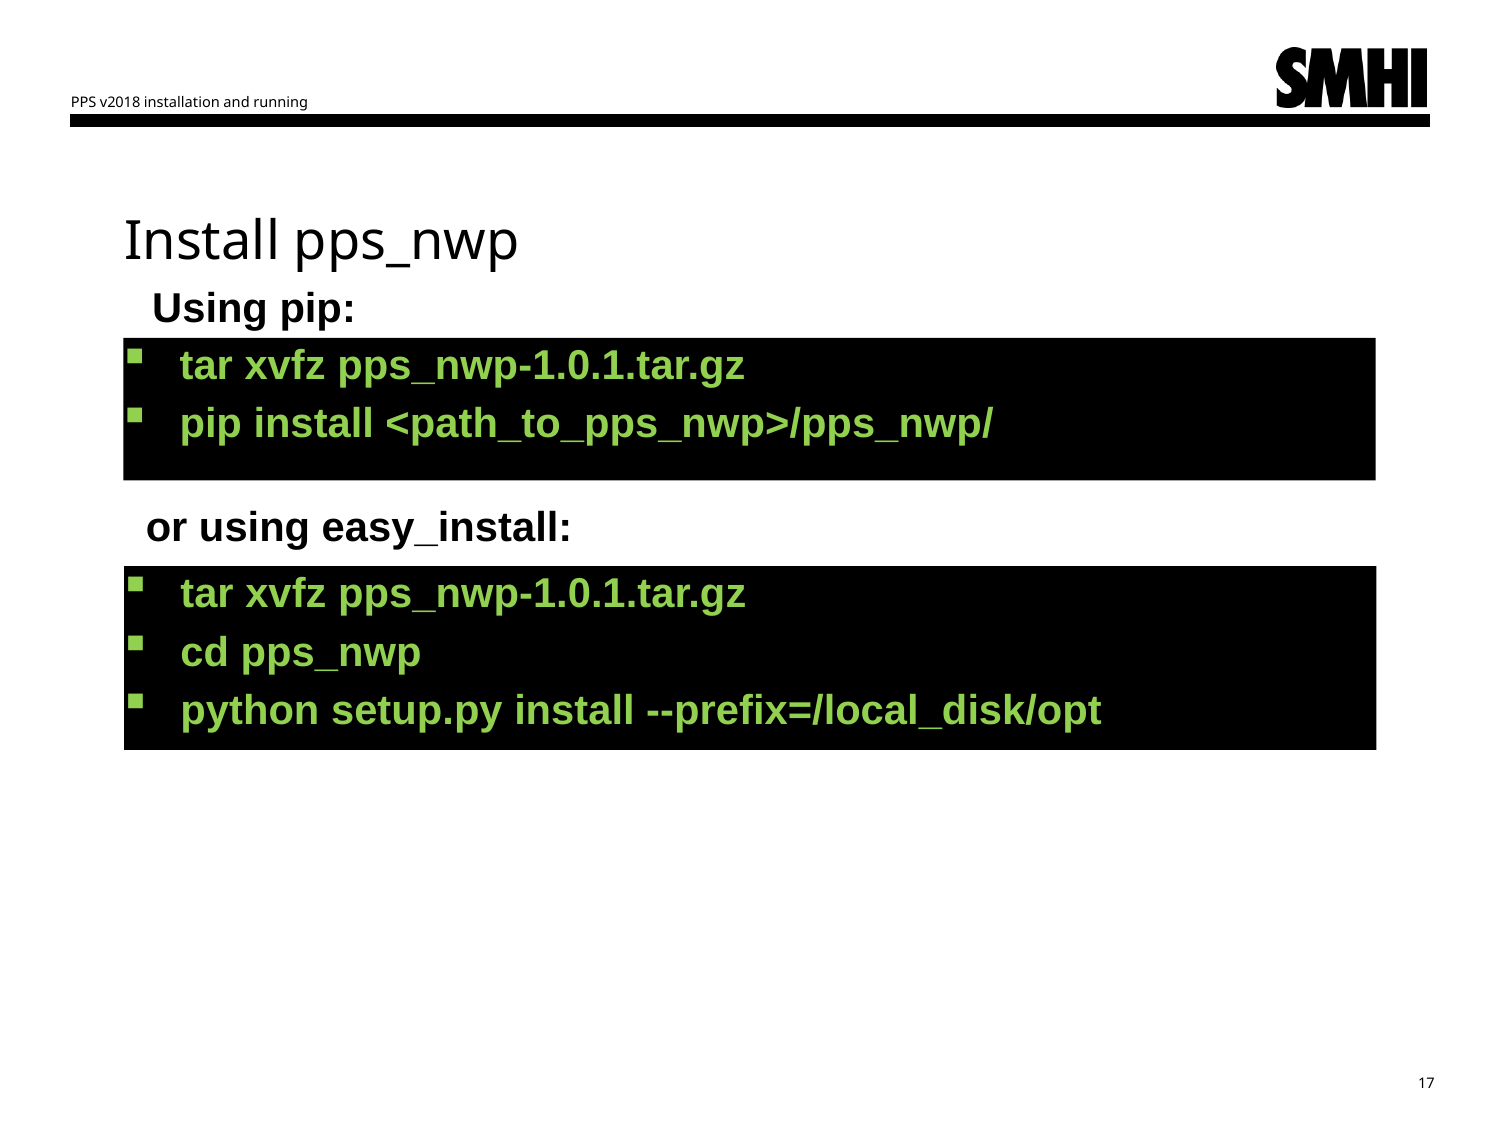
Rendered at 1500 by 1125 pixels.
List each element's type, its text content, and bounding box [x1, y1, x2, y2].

slide_number 17 [1350, 1073, 1435, 1093]
footer PPS v2018 installation and running [70, 92, 1197, 112]
text_box tar xvfz pps_nwp-1.0.1.tar.gz pip install <path_to_pps_nwp>/pps_nwp/ [123, 337, 1376, 481]
text_box Using pip: [137, 273, 1376, 339]
text_box or using easy_install: [131, 492, 1226, 557]
list tar xvfz pps_nwp-1.0.1.tar.gz cd pps_nwp python setup.py install --prefix=/local_disk/opt [124, 566, 1377, 750]
title Install pps_nwp [124, 135, 1377, 271]
picture [1276, 47, 1427, 108]
